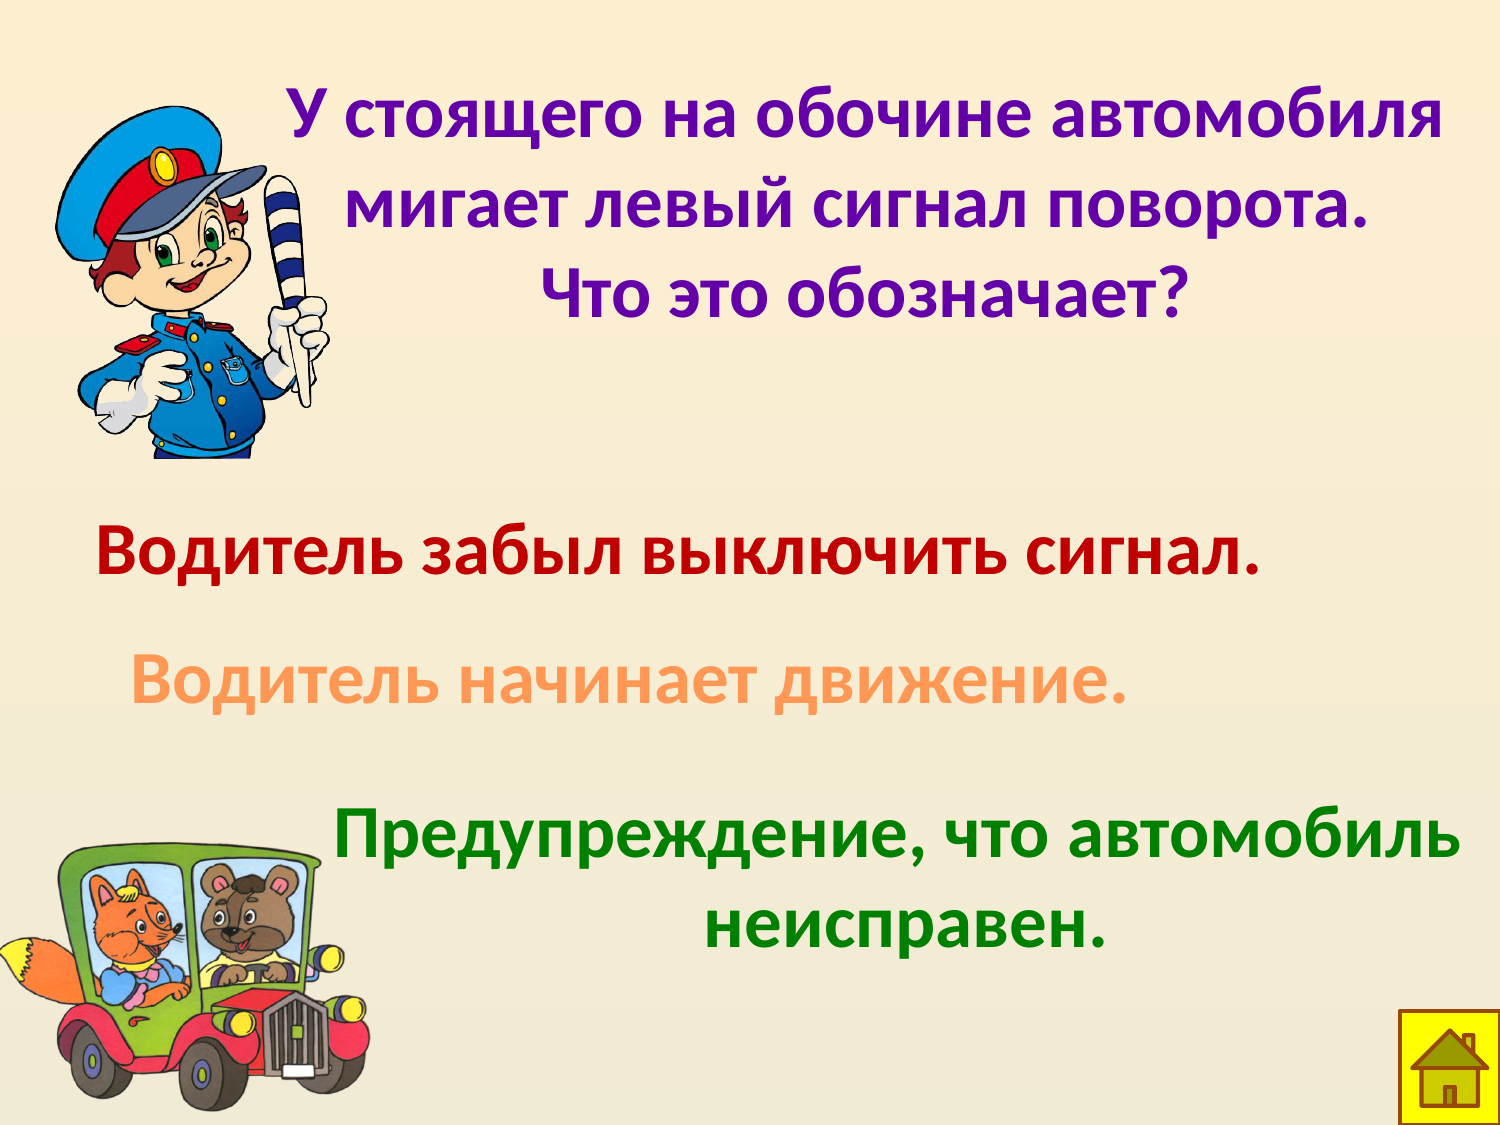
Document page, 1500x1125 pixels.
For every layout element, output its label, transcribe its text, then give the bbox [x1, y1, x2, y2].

text_box Предупреждение, что автомобиль неисправен. [318, 775, 1495, 970]
text_box Водитель забыл выключить сигнал. [80, 491, 1279, 597]
text_box У стоящего на обочине автомобиля мигает левый сигнал поворота. Что это обозначает? [271, 54, 1461, 340]
text_box Водитель начинает движение. [115, 621, 1146, 727]
picture [0, 829, 413, 1125]
text_box [1398, 1009, 1500, 1125]
picture [41, 89, 343, 472]
